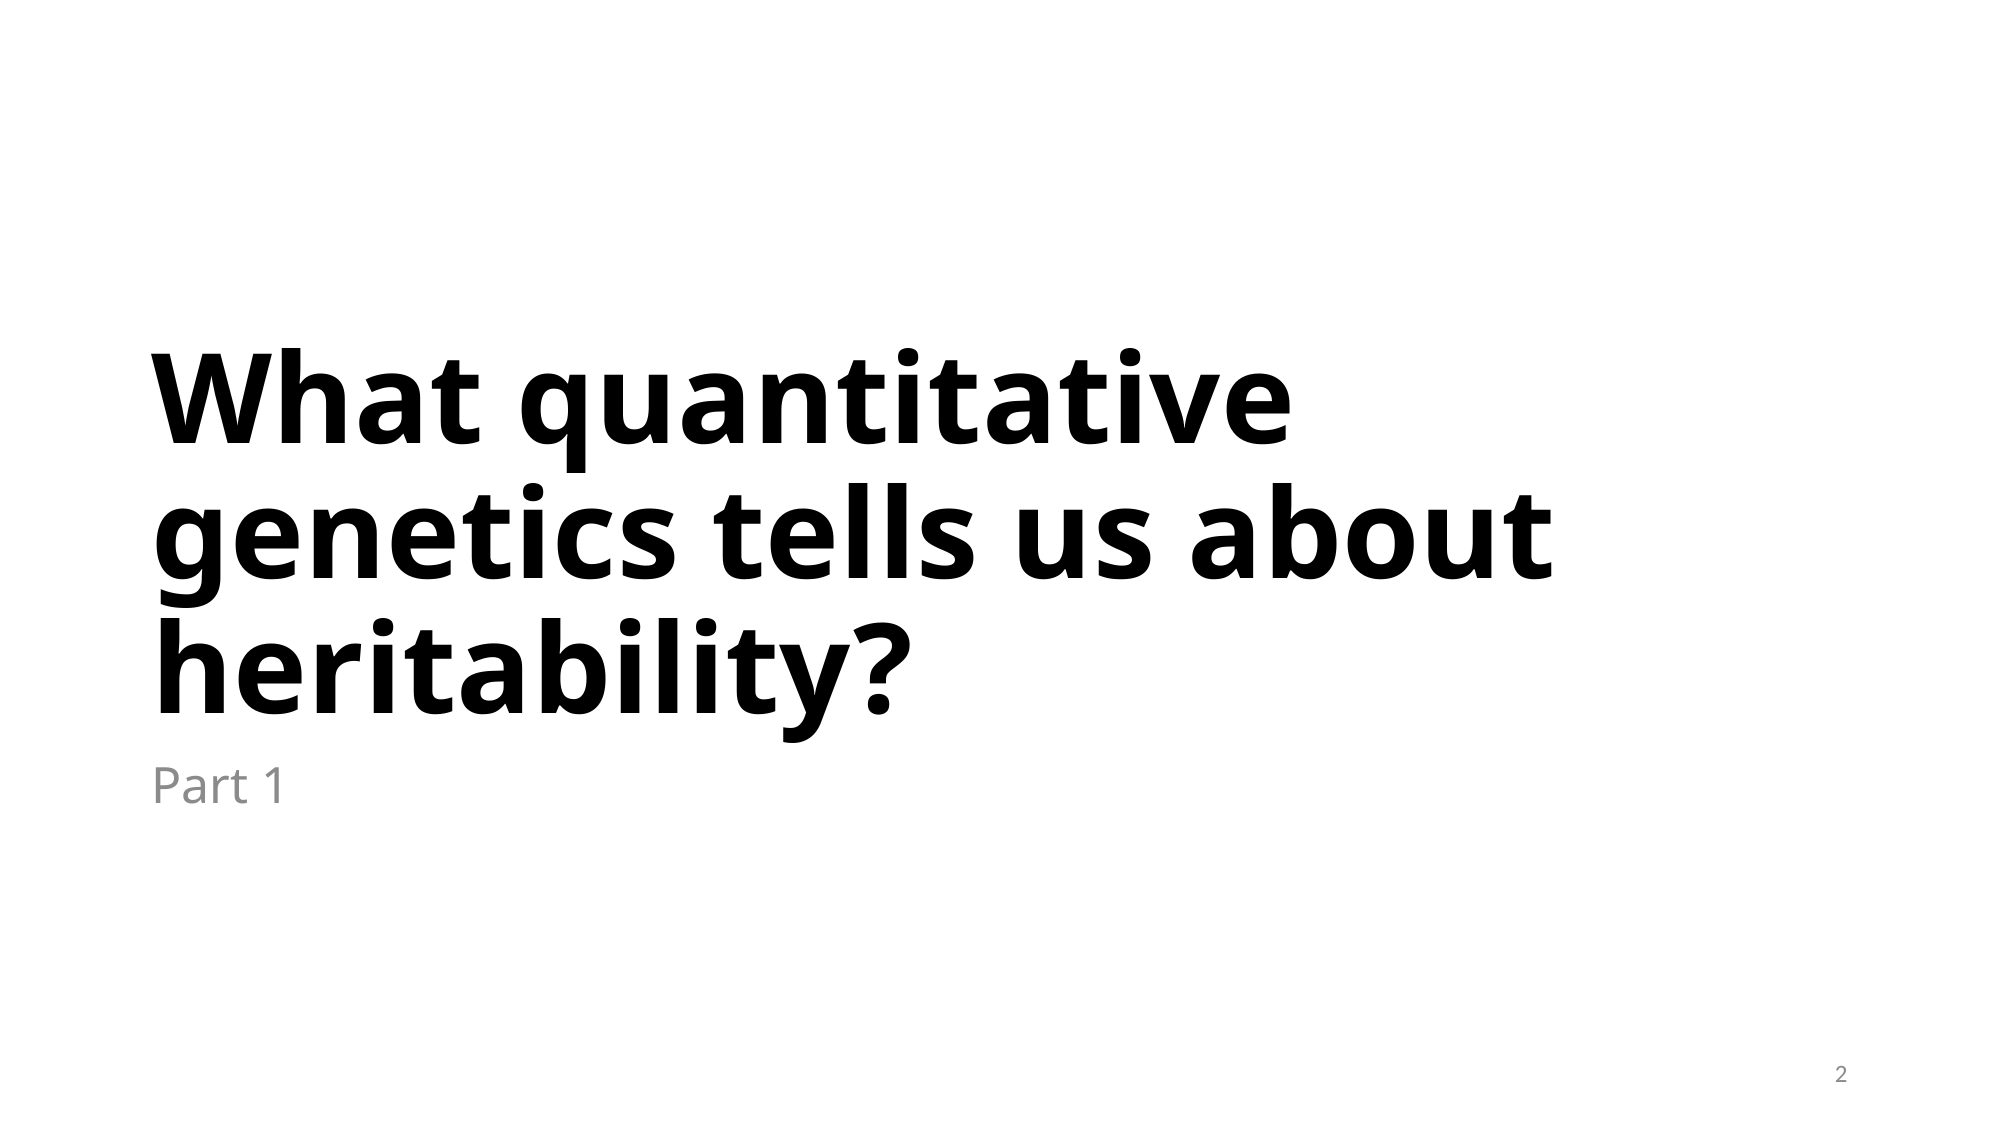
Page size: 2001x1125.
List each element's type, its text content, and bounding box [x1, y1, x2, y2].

slide_number 2 [1412, 1042, 1863, 1103]
title What quantitative genetics tells us about heritability? [136, 280, 1862, 749]
list Part 1 [136, 752, 1862, 999]
